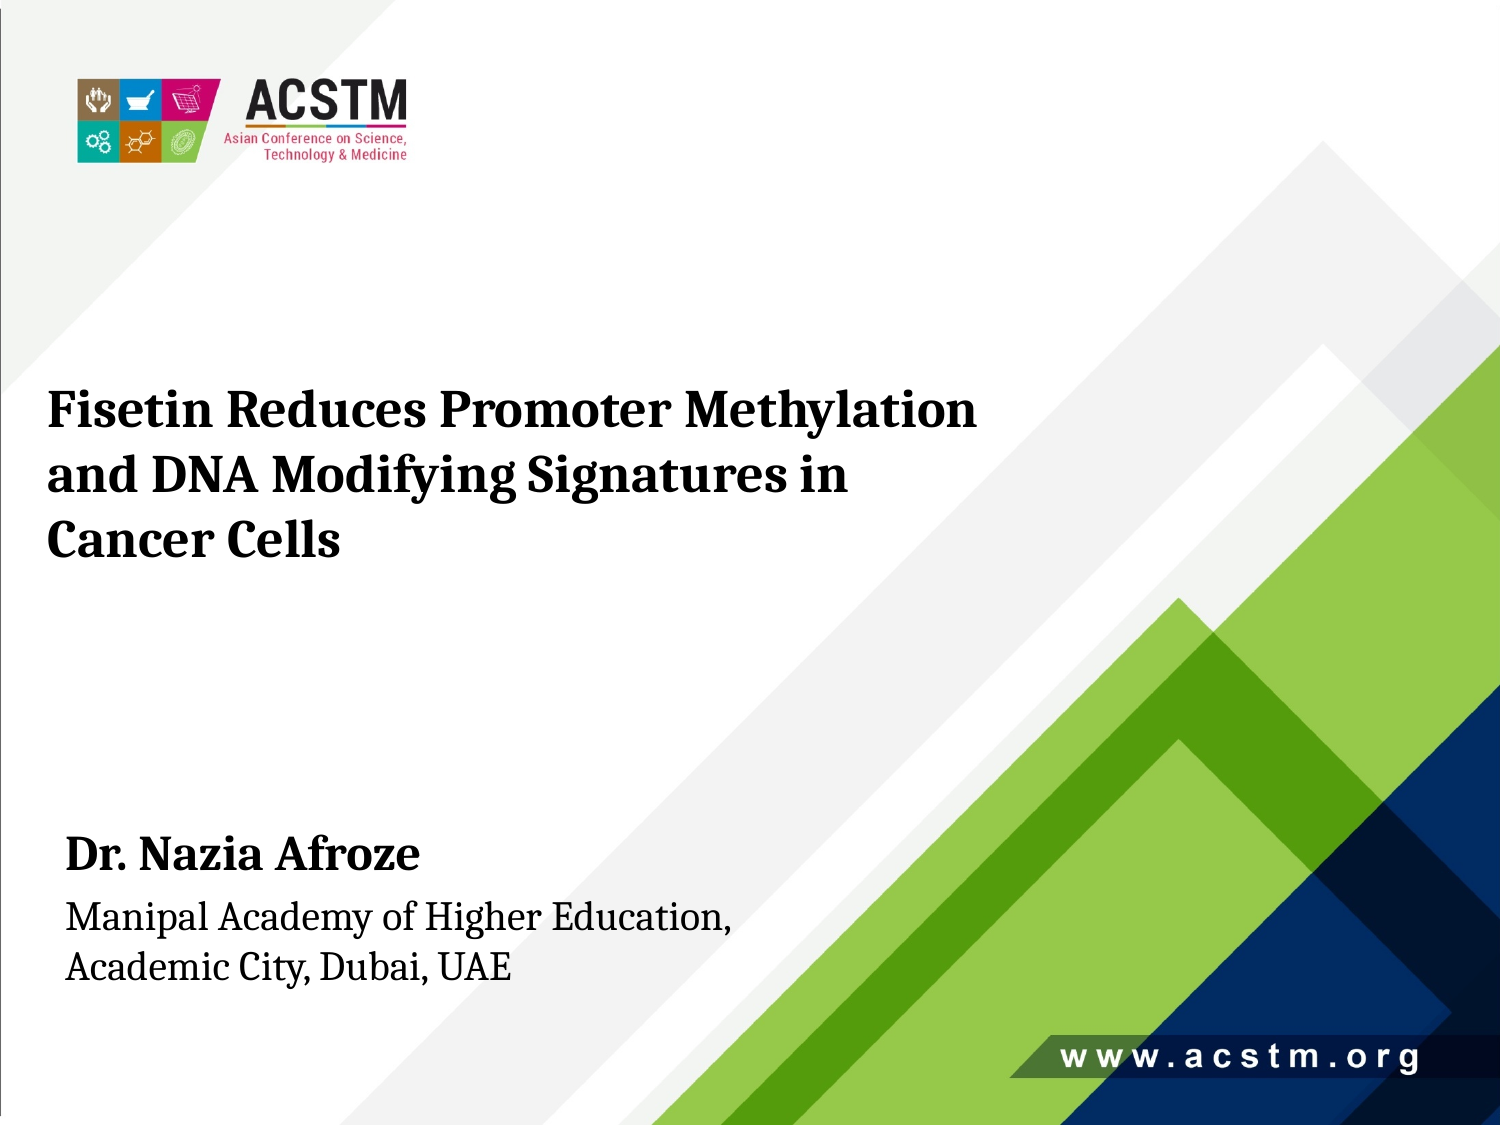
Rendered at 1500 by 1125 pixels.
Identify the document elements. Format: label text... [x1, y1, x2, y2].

text_box Dr. Nazia Afroze Manipal Academy of Higher Education, Academic City, Dubai, UAE [50, 812, 825, 1100]
picture [0, 0, 1500, 1125]
text_box Fisetin Reduces Promoter Methylation and DNA Modifying Signatures in Cancer Cells [0, 302, 1013, 618]
